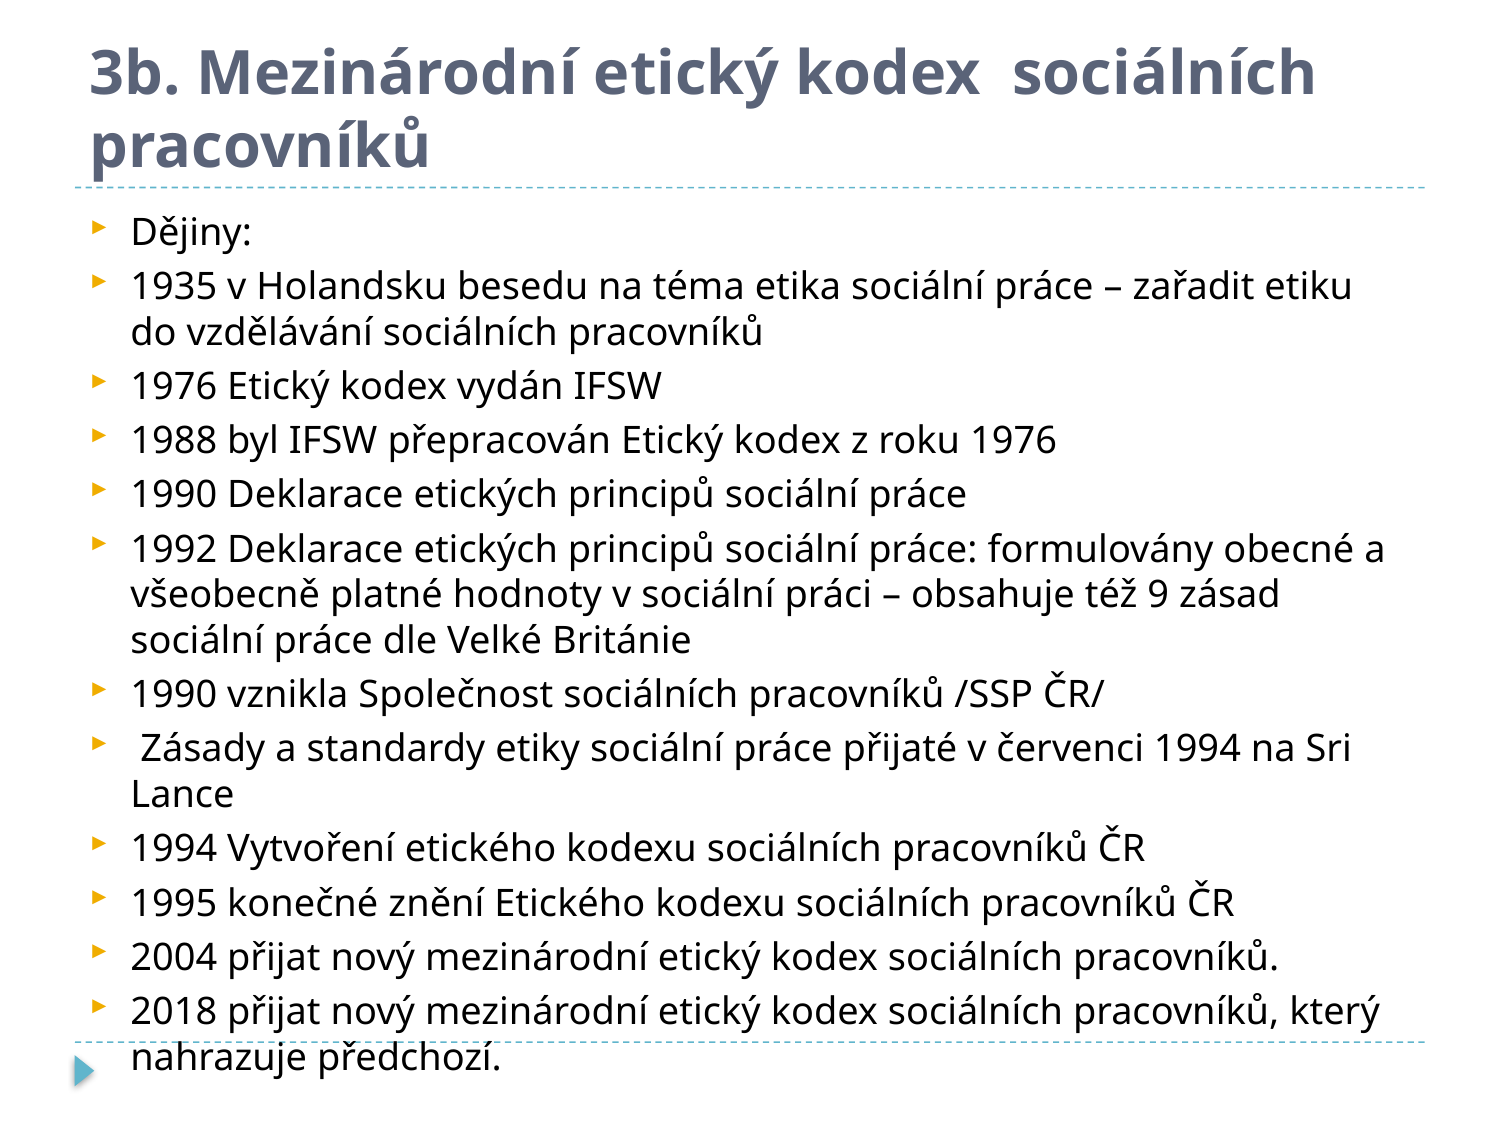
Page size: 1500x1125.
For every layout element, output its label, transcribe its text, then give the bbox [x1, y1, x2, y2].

title 3b. Mezinárodní etický kodex sociálních pracovníků [75, 24, 1425, 188]
list Dějiny: 1935 v Holandsku besedu na téma etika sociální práce – zařadit etiku do vzdělávání sociálních pracovníků 1976 Etický kodex vydán IFSW 1988 byl IFSW přepracován Etický kodex z roku 1976 1990 Deklarace etických principů sociální práce 1992 Deklarace etických principů sociální práce: formulovány obecné a všeobecně platné hodnoty v sociální práci – obsahuje též 9 zásad sociální práce dle Velké Británie 1990 vznikla Společnost sociálních pracovníků /SSP ČR/ Zásady a standardy etiky sociální práce přijaté v červenci 1994 na Sri Lance 1994 Vytvoření etického kodexu sociálních pracovníků ČR 1995 konečné znění Etického kodexu sociálních pracovníků ČR 2004 přijat nový mezinárodní etický kodex sociálních pracovníků. 2018 přijat nový mezinárodní etický kodex sociálních pracovníků, který nahrazuje předchozí. [75, 200, 1425, 1094]
